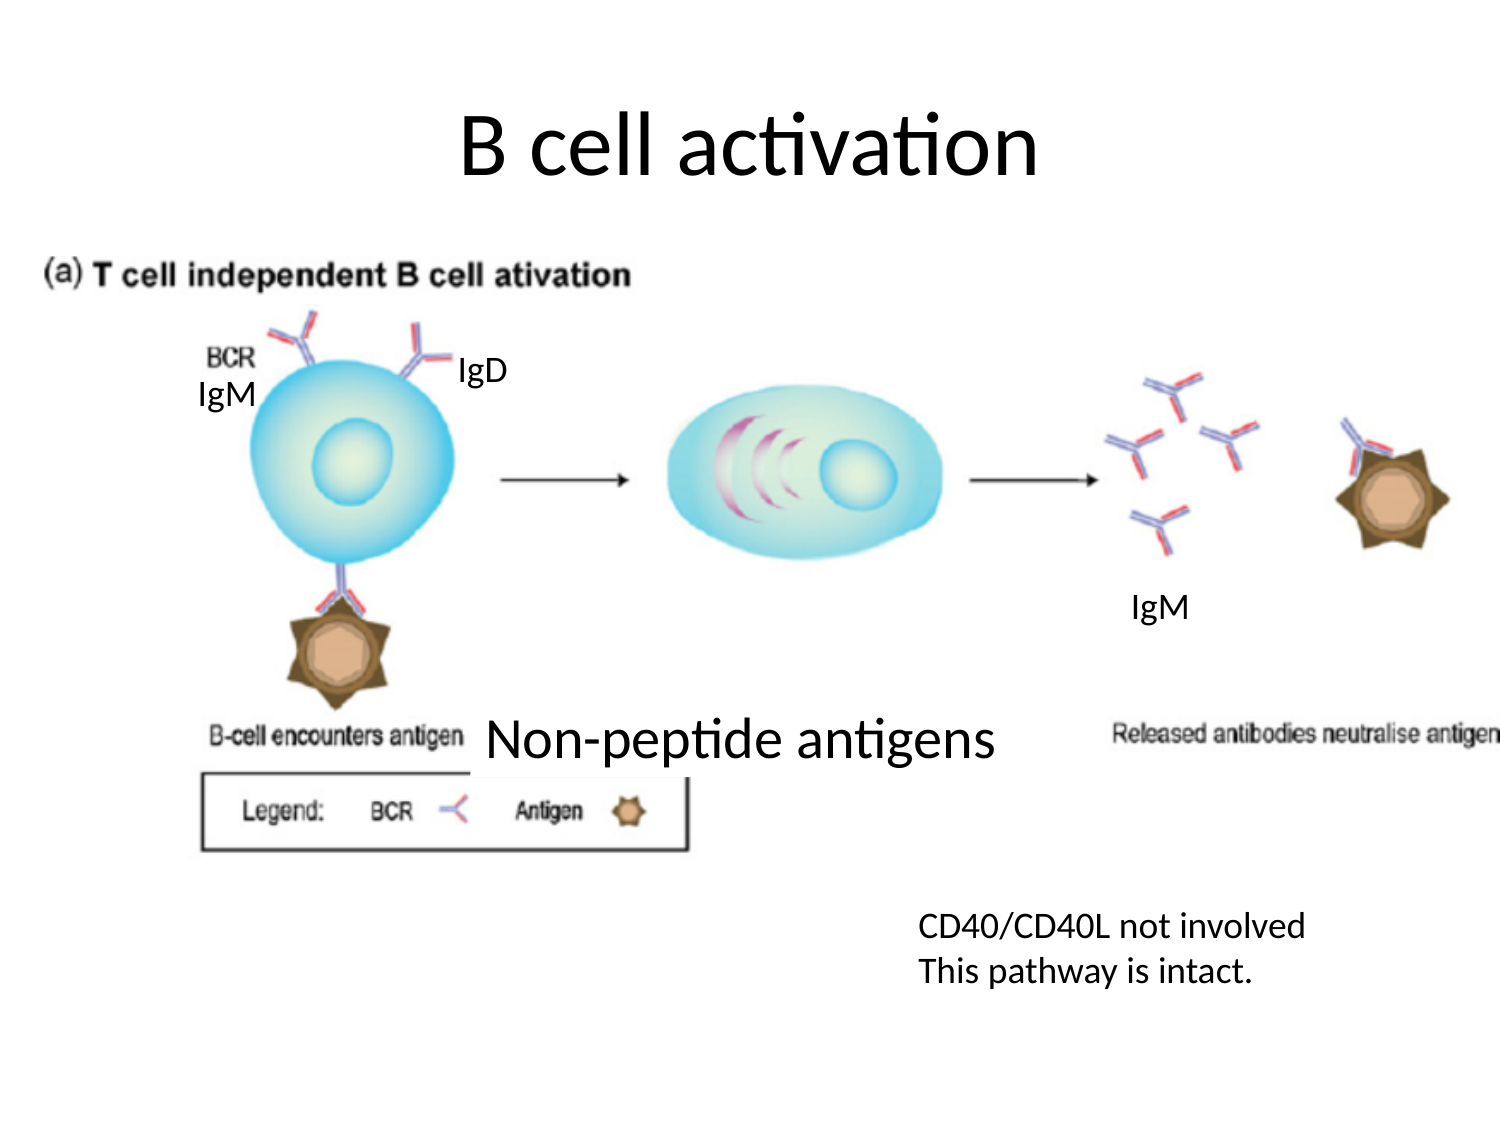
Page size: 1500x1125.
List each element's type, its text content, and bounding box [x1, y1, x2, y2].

text_box CD40/CD40L not involved This pathway is intact. [903, 961, 1412, 998]
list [0, 255, 1500, 953]
title B cell activation [75, 45, 1425, 233]
